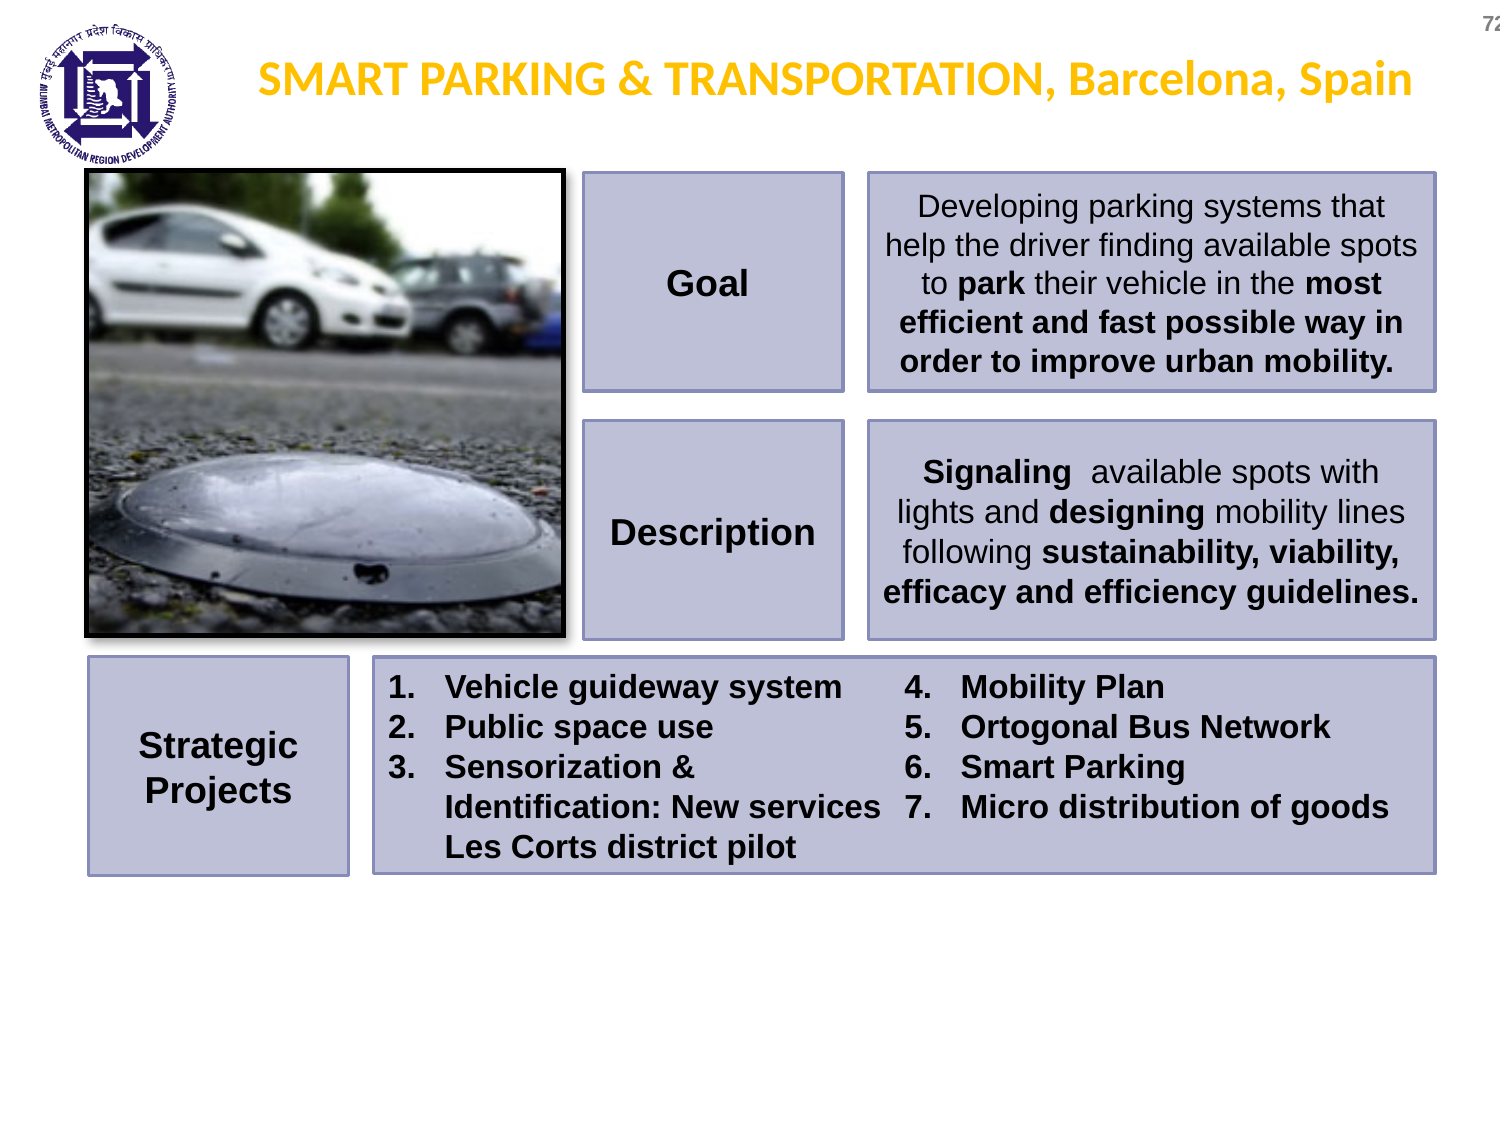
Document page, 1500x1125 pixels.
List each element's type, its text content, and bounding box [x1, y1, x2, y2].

text_box Description [582, 419, 845, 641]
text_box Strategic Projects [87, 655, 350, 877]
text_box Vehicle guideway system Public space use Sensorization & Identification: New services Les Corts district pilot Mobility Plan Ortogonal Bus Network Smart Parking Micro distribution of goods [372, 655, 1437, 875]
text_box Developing parking systems that help the driver finding available spots to park their vehicle in the most efficient and fast possible way in order to improve urban mobility. [867, 171, 1437, 393]
text_box SMART PARKING & TRANSPORTATION, Barcelona, Spain [243, 37, 1459, 113]
picture [39, 24, 176, 164]
text_box Signaling available spots with lights and designing mobility lines following sustainability, viability, efficacy and efficiency guidelines. [867, 419, 1437, 641]
text_box Goal [582, 171, 845, 393]
picture [88, 172, 562, 634]
